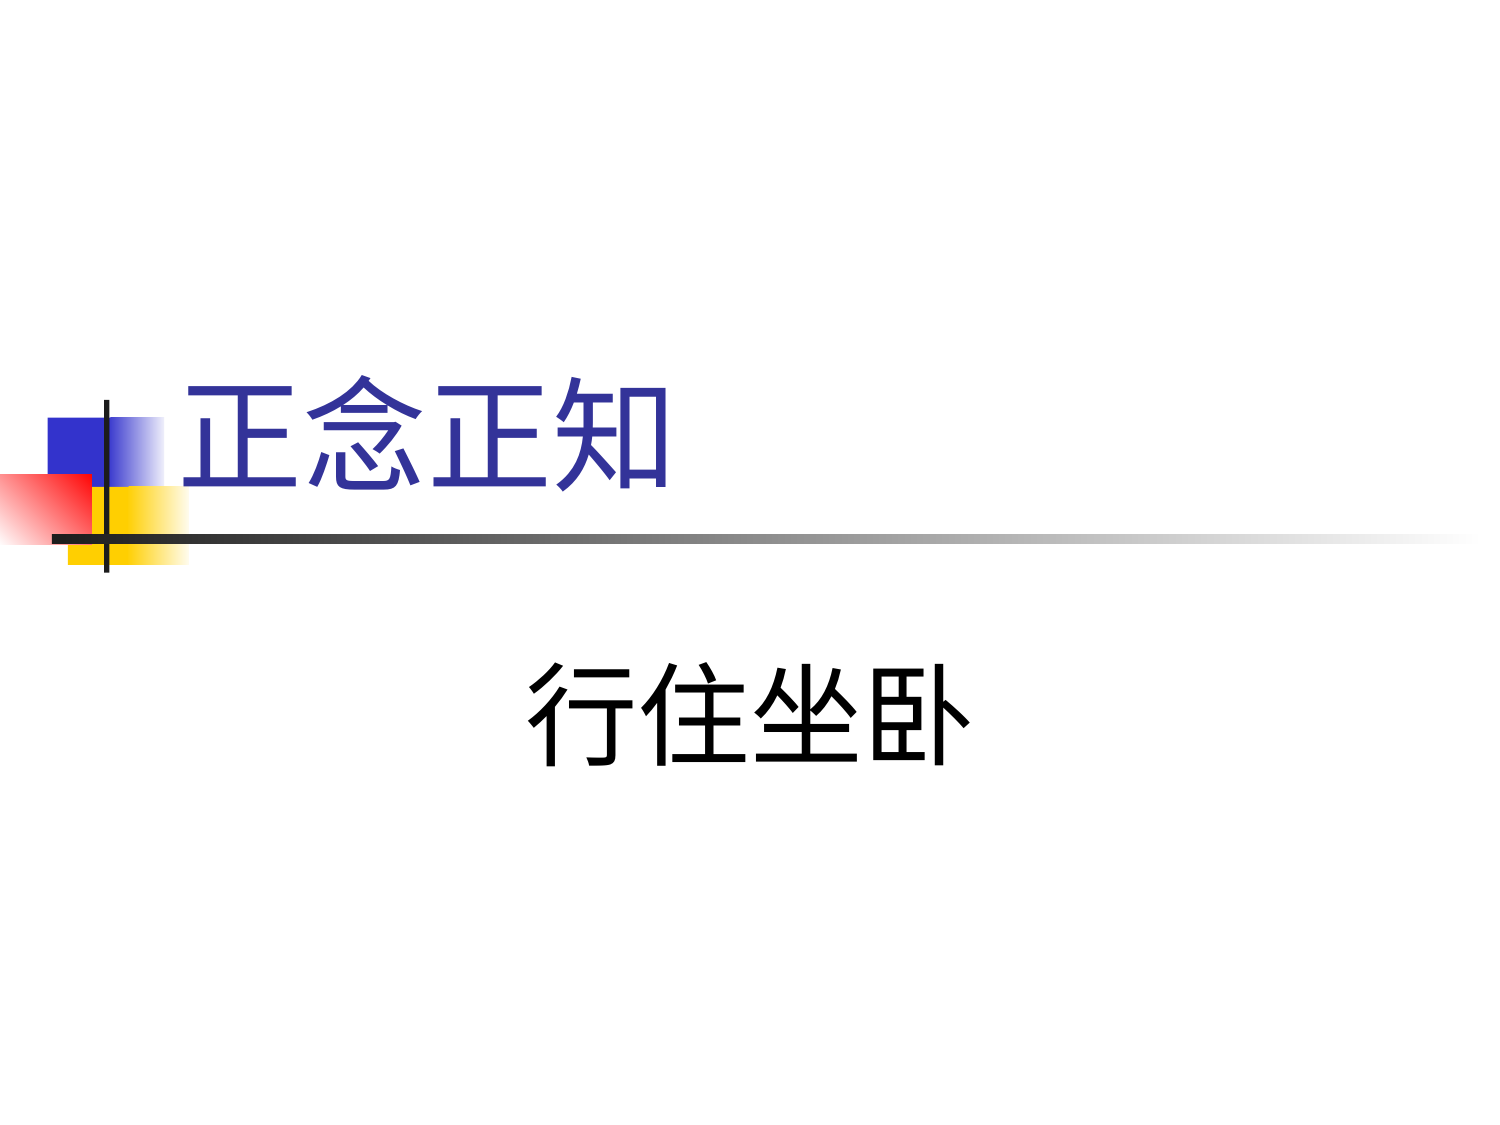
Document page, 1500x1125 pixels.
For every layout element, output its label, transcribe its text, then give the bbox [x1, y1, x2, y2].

subtitle 行住坐卧 [225, 637, 1275, 925]
title 正念正知 [162, 275, 1438, 515]
